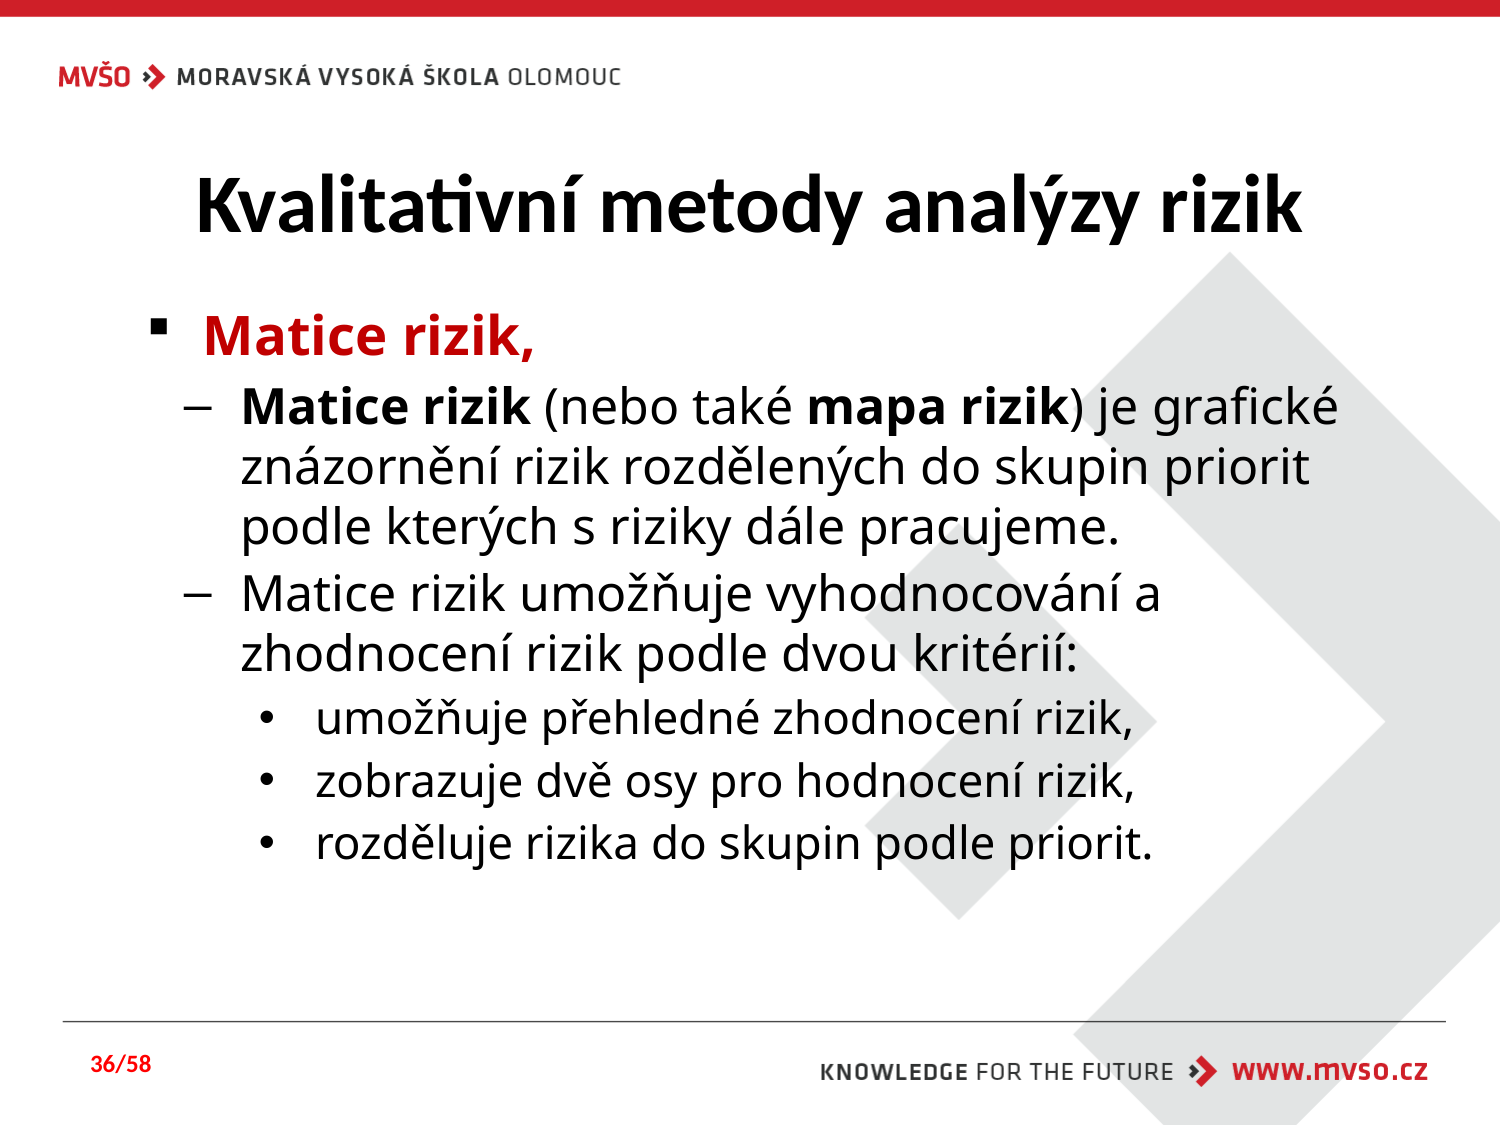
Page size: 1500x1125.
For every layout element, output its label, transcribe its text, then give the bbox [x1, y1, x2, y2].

picture [0, 0, 1500, 105]
list Matice rizik, Matice rizik (nebo také mapa rizik) je grafické znázornění rizik rozdělených do skupin priorit podle kterých s riziky dále pracujeme. Matice rizik umožňuje vyhodnocování a zhodnocení rizik podle dvou kritérií: umožňuje přehledné zhodnocení rizik, zobrazuje dvě osy pro hodnocení rizik, rozděluje rizika do skupin podle priorit. [75, 293, 1425, 1005]
picture [0, 294, 1500, 1125]
text_box 36/58 [74, 1040, 213, 1085]
title Kvalitativní metody analýzy rizik [0, 105, 1500, 294]
